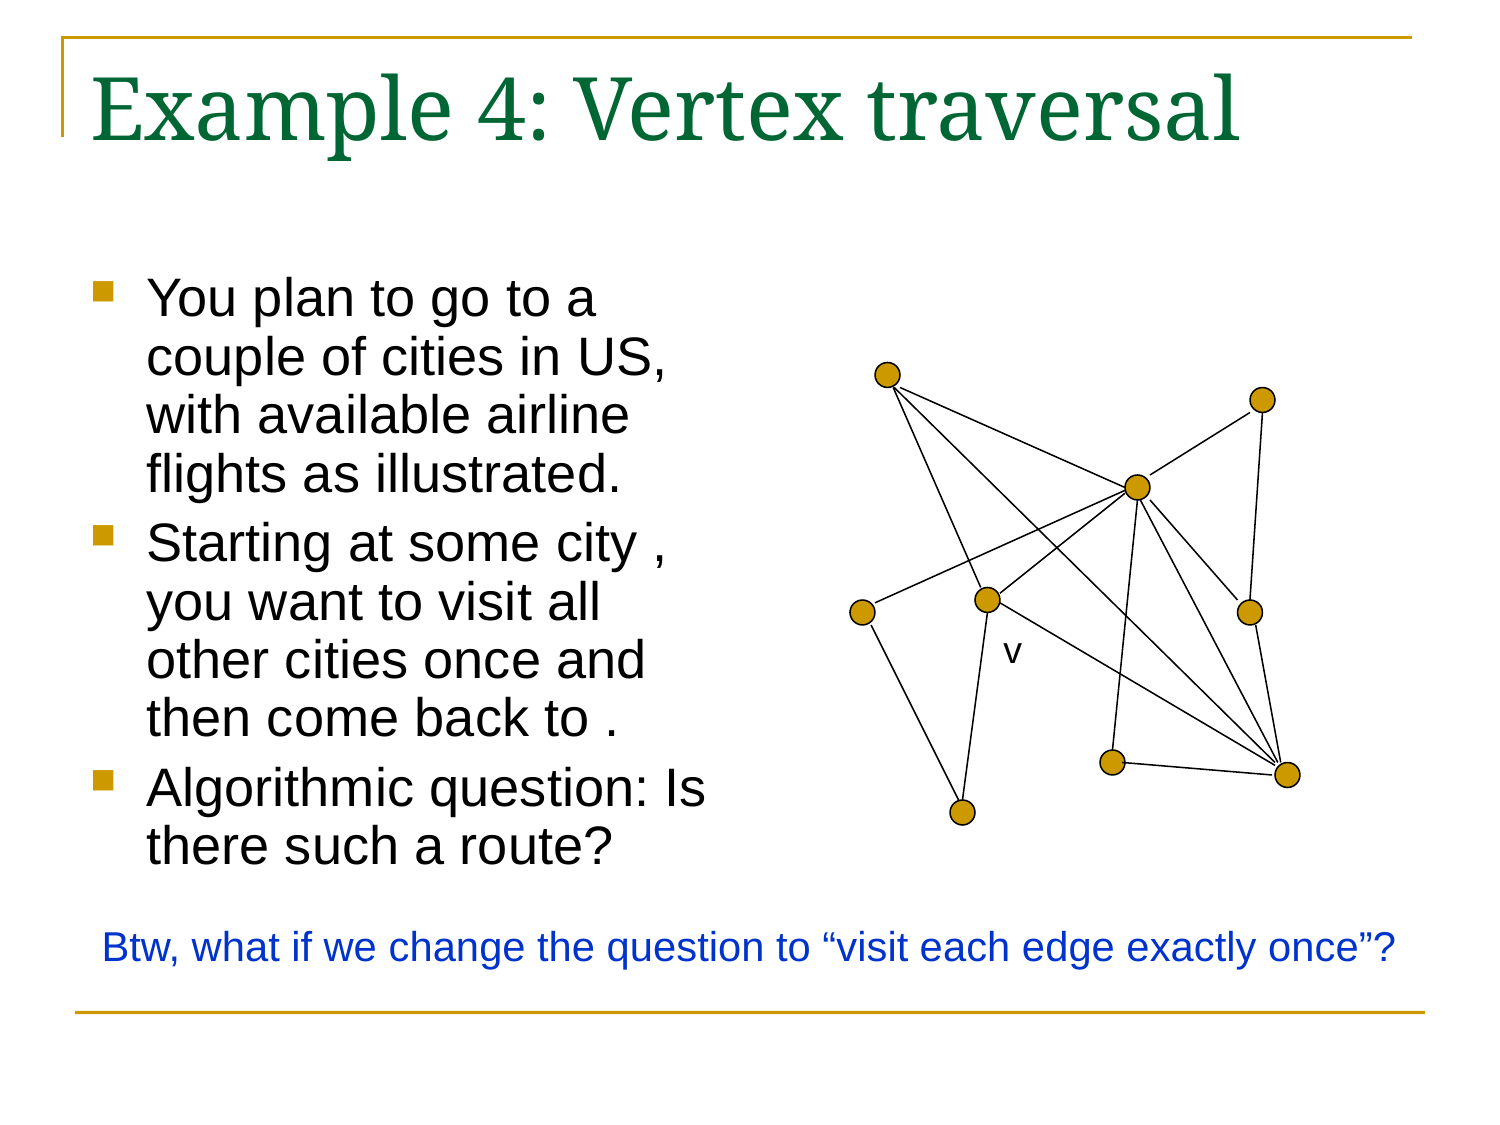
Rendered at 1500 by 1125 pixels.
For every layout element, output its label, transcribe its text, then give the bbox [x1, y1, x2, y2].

text_box v [988, 618, 1038, 678]
text_box [1250, 387, 1276, 413]
title Example 4: Vertex traversal [75, 45, 1425, 233]
text_box [950, 800, 976, 826]
text_box [1237, 600, 1263, 625]
text_box [1275, 762, 1300, 788]
text_box Btw, what if we change the question to “visit each edge exactly once”? [86, 912, 1423, 978]
text_box [975, 587, 1000, 613]
text_box [1100, 750, 1125, 775]
text_box [849, 600, 875, 625]
text_box [1125, 474, 1150, 500]
text_box [875, 362, 901, 388]
